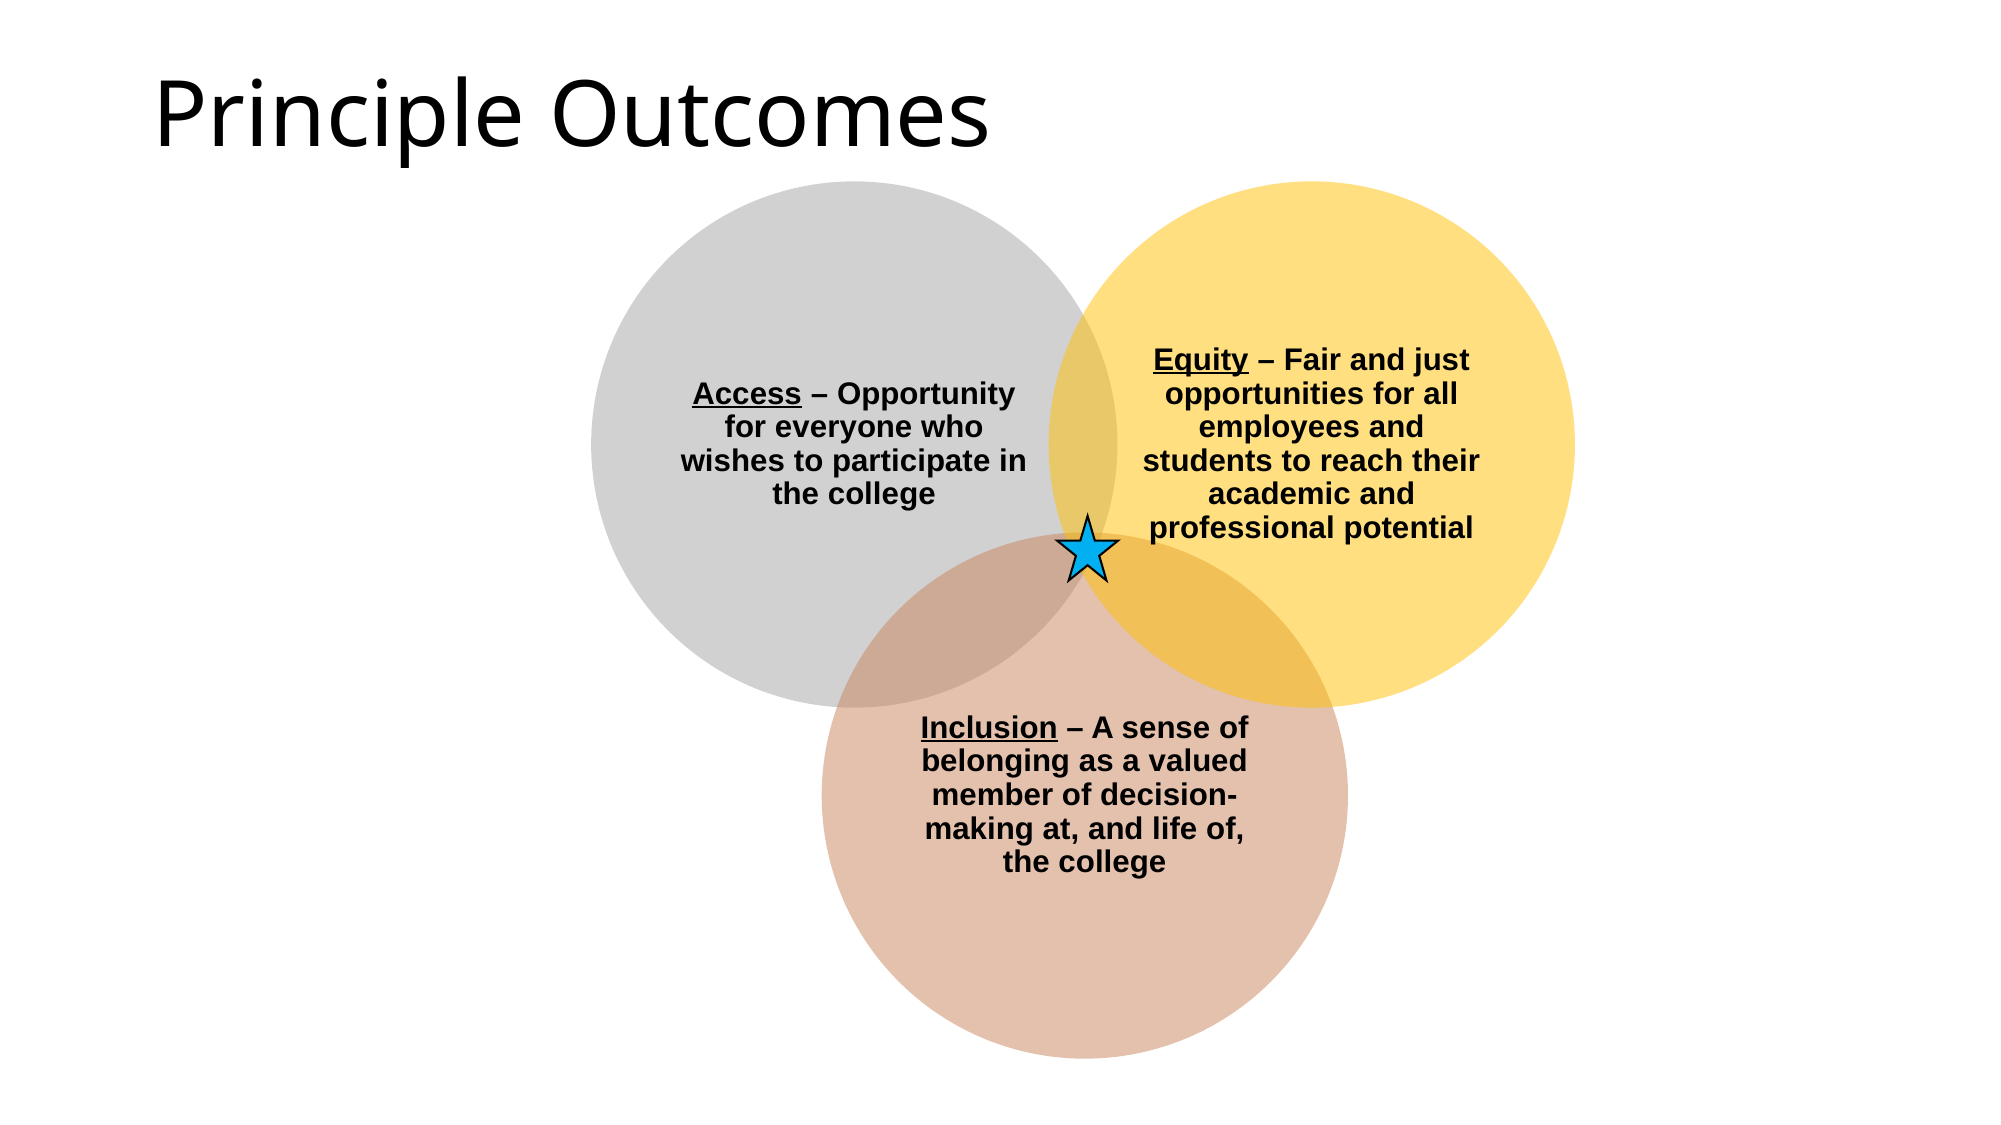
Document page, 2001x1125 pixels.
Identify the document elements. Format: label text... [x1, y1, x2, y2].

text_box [518, 181, 1595, 1059]
title Principle Outcomes [137, 59, 1863, 278]
